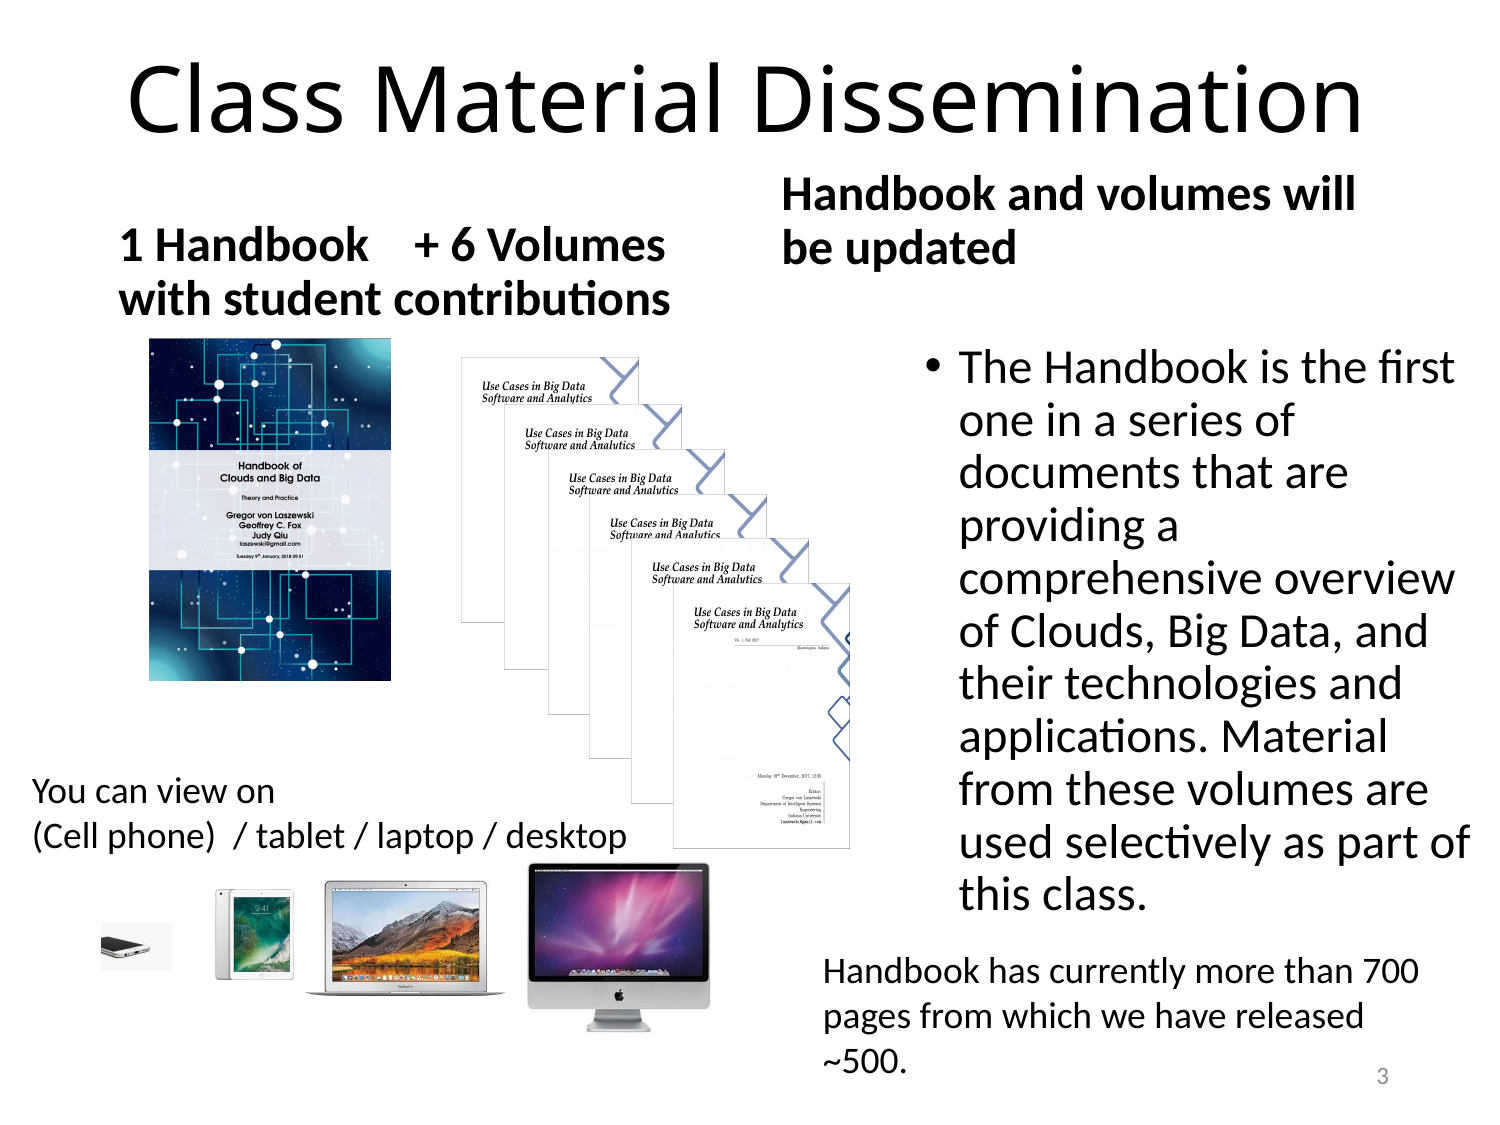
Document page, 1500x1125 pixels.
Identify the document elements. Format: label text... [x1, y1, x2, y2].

list 1 Handbook + 6 Volumes with student contributions [103, 198, 738, 334]
title Class Material Dissemination [110, 0, 1405, 212]
slide_number 3 [1066, 1044, 1405, 1105]
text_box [461, 357, 850, 849]
picture [306, 880, 505, 996]
list Handbook and volumes will be updated [766, 147, 1405, 284]
text_box You can view on (Cell phone) / tablet / laptop / desktop [17, 759, 673, 864]
list The Handbook is the first one in a series of documents that are providing a comprehensive overview of Clouds, Big Data, and their technologies and applications. Material from these volumes are used selectively as part of this class. [909, 333, 1490, 939]
text_box Handbook has currently more than 700 pages from which we have released ~500. [808, 938, 1457, 1088]
picture [525, 854, 711, 1040]
picture [209, 889, 300, 980]
picture [149, 338, 391, 681]
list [101, 923, 172, 971]
